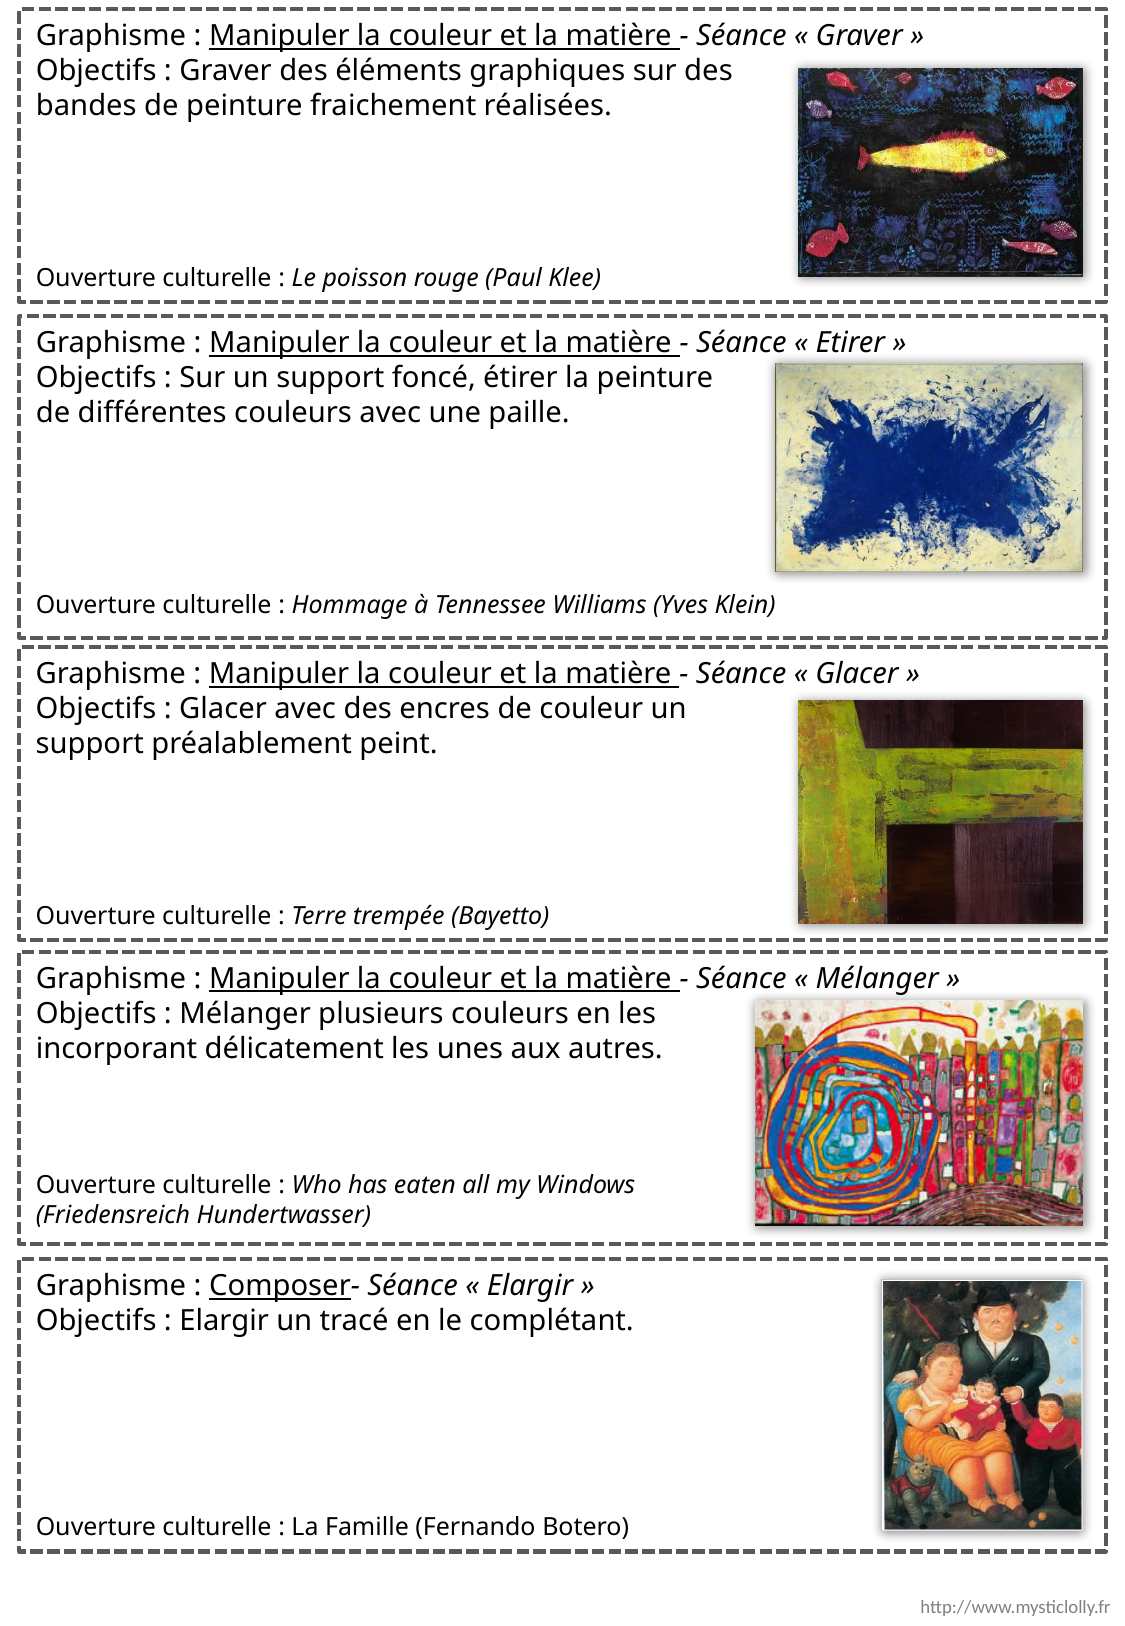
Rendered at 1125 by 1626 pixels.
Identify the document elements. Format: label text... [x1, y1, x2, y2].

text_box Graphisme : Manipuler la couleur et la matière - Séance « Glacer » Objectifs : Glacer avec des encres de couleur un support préalablement peint. Ouverture culturelle : Terre trempée (Bayetto) [20, 647, 1102, 937]
picture [881, 1279, 1083, 1532]
picture [798, 68, 1083, 277]
picture [774, 363, 1083, 572]
text_box Graphisme : Manipuler la couleur et la matière - Séance « Graver » Objectifs : Graver des éléments graphiques sur des bandes de peinture fraichement réalisées. Ouverture culturelle : Le poisson rouge (Paul Klee) [21, 9, 1102, 299]
text_box Graphisme : Manipuler la couleur et la matière - Séance « Mélanger » Objectifs : Mélanger plusieurs couleurs en les incorporant délicatement les unes aux autres. Ouverture culturelle : Who has eaten all my Windows (Friedensreich Hundertwasser) [21, 951, 1102, 1236]
text_box Graphisme : Composer- Séance « Elargir » Objectifs : Elargir un tracé en le complétant. Ouverture culturelle : La Famille (Fernando Botero) [21, 1258, 1102, 1549]
text_box [17, 314, 1108, 640]
text_box [17, 1257, 1108, 1554]
picture [798, 700, 1083, 924]
text_box [17, 7, 1108, 304]
text_box [17, 645, 1108, 942]
picture [755, 1000, 1083, 1227]
text_box [17, 950, 1108, 1246]
text_box Graphisme : Manipuler la couleur et la matière - Séance « Etirer » Objectifs : Sur un support foncé, étirer la peinture de différentes couleurs avec une paille. Ouverture culturelle : Hommage à Tennessee Williams (Yves Klein) [21, 316, 1102, 626]
